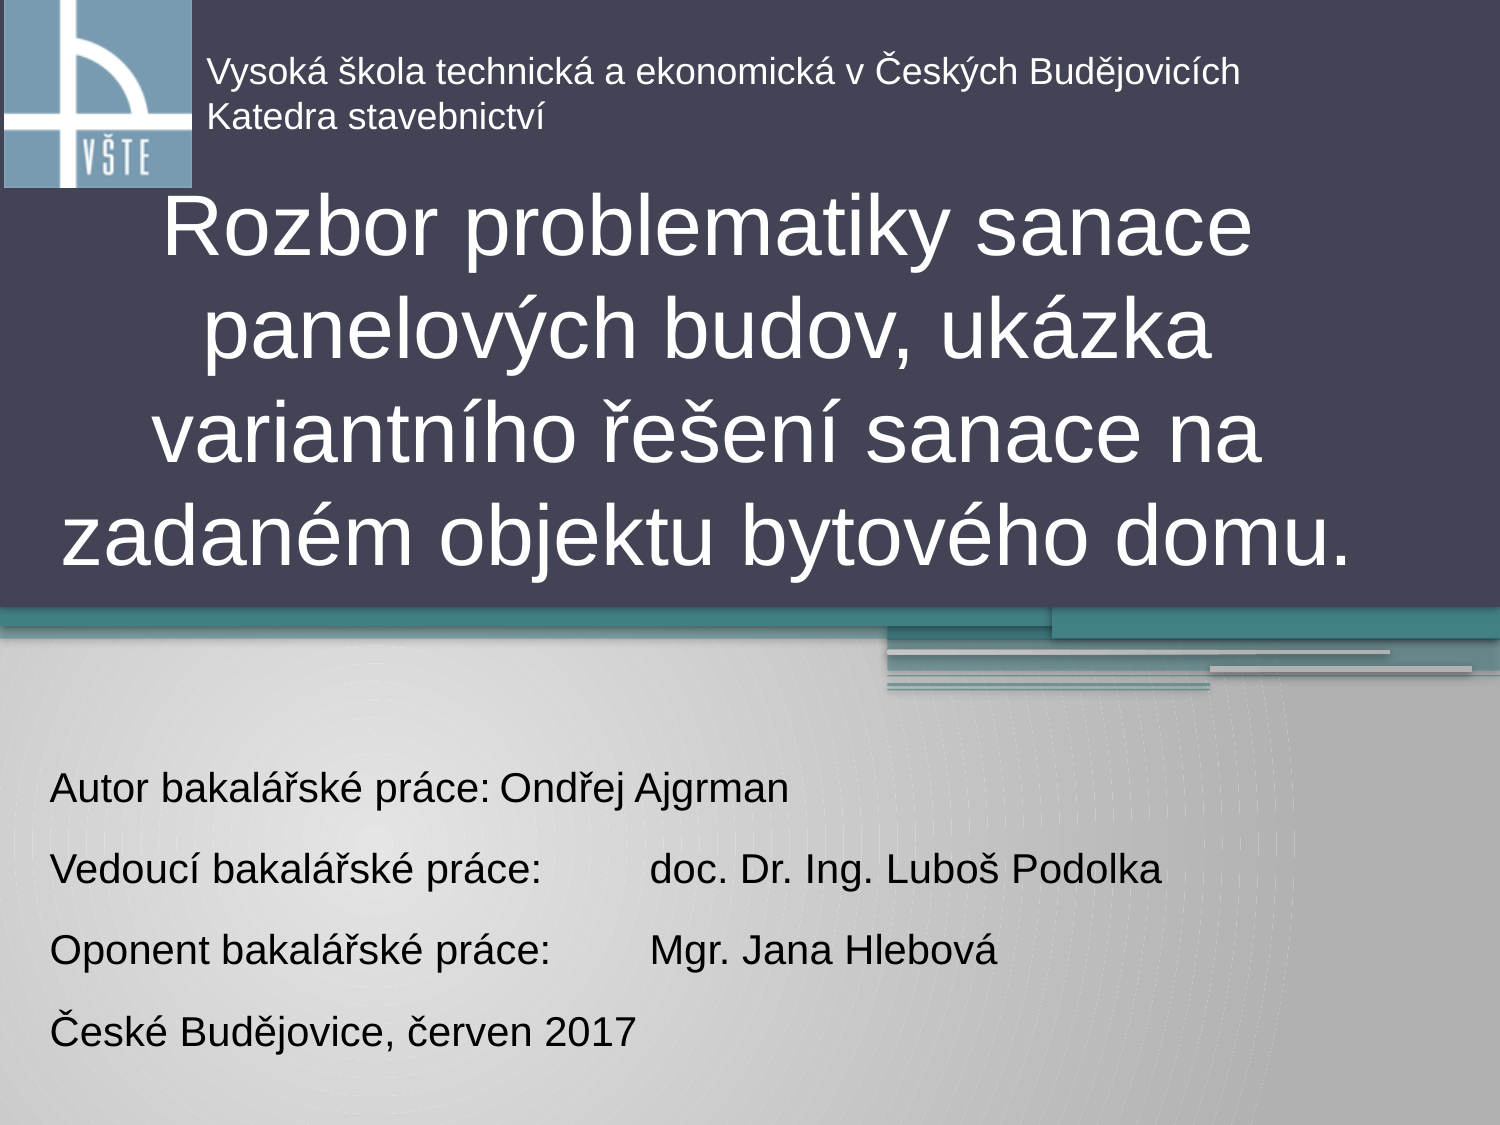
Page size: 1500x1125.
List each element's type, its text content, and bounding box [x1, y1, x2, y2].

text_box Vysoká škola technická a ekonomická v Českých Budějovicích Katedra stavebnictví [199, 39, 1385, 145]
subtitle Autor bakalářské práce: Ondřej Ajgrman Vedoucí bakalářské práce: doc. Dr. Ing. Luboš Podolka Oponent bakalářské práce: Mgr. Jana Hlebová České Budějovice, červen 2017 [24, 727, 1500, 1071]
title Rozbor problematiky sanace panelových budov, ukázka variantního řešení sanace na zadaném objektu bytového domu. [41, 145, 1377, 591]
picture [3, 0, 192, 188]
